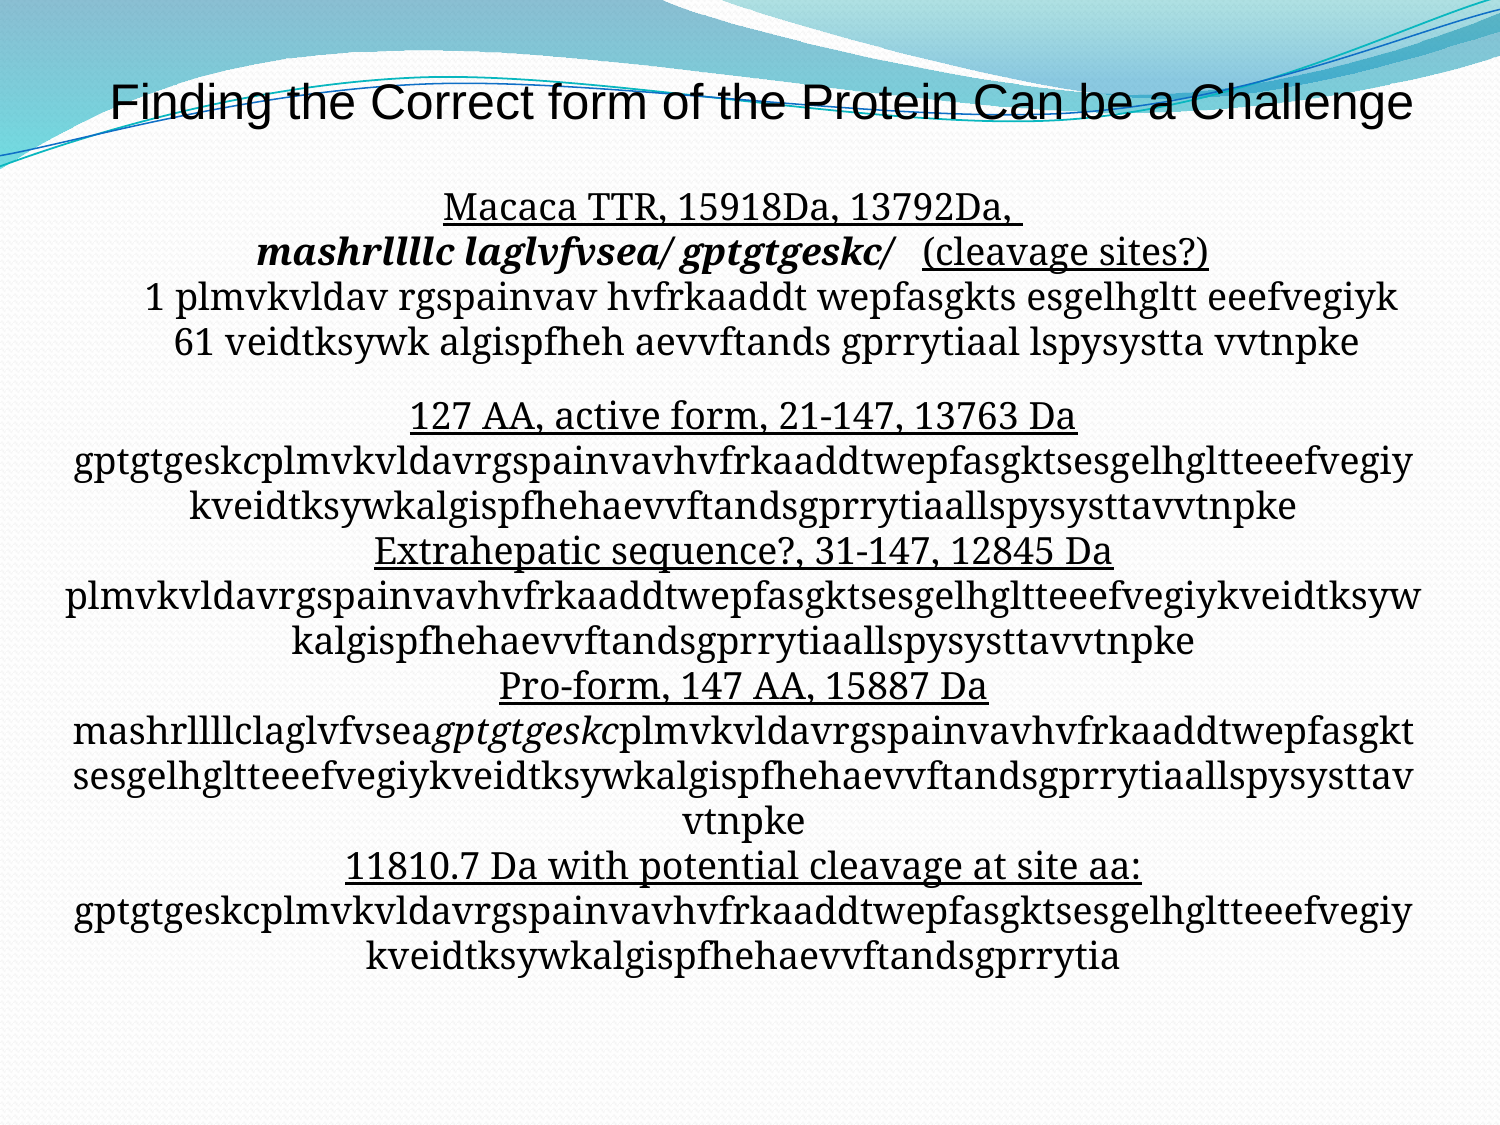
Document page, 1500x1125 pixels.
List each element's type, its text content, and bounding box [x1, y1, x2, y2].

text_box Macaca TTR, 15918Da, 13792Da, mashrllllc laglvfvsea/ gptgtgeskc/ (cleavage sites?) 1 plmvkvldav rgspainvav hvfrkaaddt wepfasgkts esgelhgltt eeefvegiyk 61 veidtksywk algispfheh aevvftands gprrytiaal lspysystta vvtnpke [51, 175, 1414, 370]
text_box Finding the Correct form of the Protein Can be a Challenge [94, 62, 1431, 138]
text_box 127 AA, active form, 21-147, 13763 Da gptgtgeskcplmvkvldavrgspainvavhvfrkaaddtwepfasgktsesgelhgltteeefvegiykveidtksywkalgispfhehaevvftandsgprrytiaallspysysttavvtnpke Extrahepatic sequence?, 31-147, 12845 Da plmvkvldavrgspainvavhvfrkaaddtwepfasgktsesgelhgltteeefvegiykveidtksywkalgispfhehaevvftandsgprrytiaallspysysttavvtnpke Pro-form, 147 AA, 15887 Da mashrllllclaglvfvseagptgtgeskcplmvkvldavrgspainvavhvfrkaaddtwepfasgktsesgelhgltteeefvegiykveidtksywkalgispfhehaevvftandsgprrytiaallspysysttavvtnpke 11810.7 Da with potential cleavage at site aa: gptgtgeskcplmvkvldavrgspainvavhvfrkaaddtwepfasgktsesgelhgltteeefvegiykveidtksywkalgispfhehaevvftandsgprrytia [50, 384, 1438, 985]
